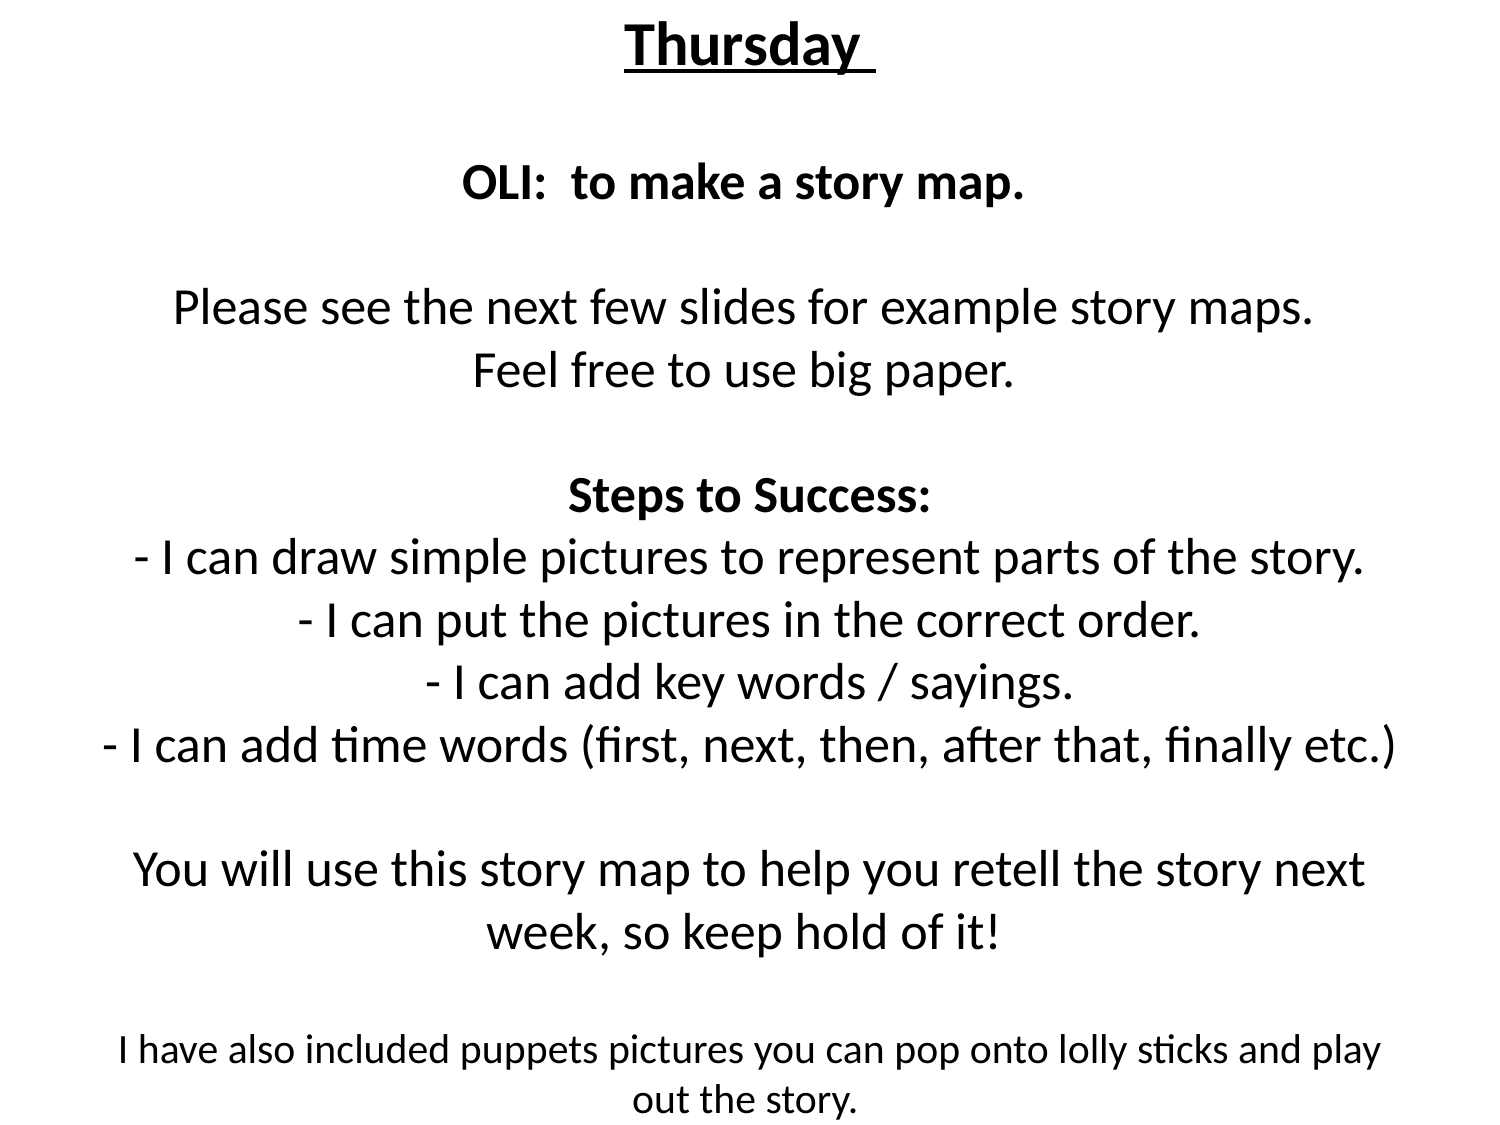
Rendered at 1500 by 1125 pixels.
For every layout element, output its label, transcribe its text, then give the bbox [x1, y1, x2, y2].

title Thursday OLI: to make a story map. Please see the next few slides for example story maps. Feel free to use big paper. Steps to Success: - I can draw simple pictures to represent parts of the story. - I can put the pictures in the correct order. - I can add key words / sayings. - I can add time words (first, next, then, after that, finally etc.) You will use this story map to help you retell the story next week, so keep hold of it! I have also included puppets pictures you can pop onto lolly sticks and play out the story. [75, 0, 1425, 1125]
